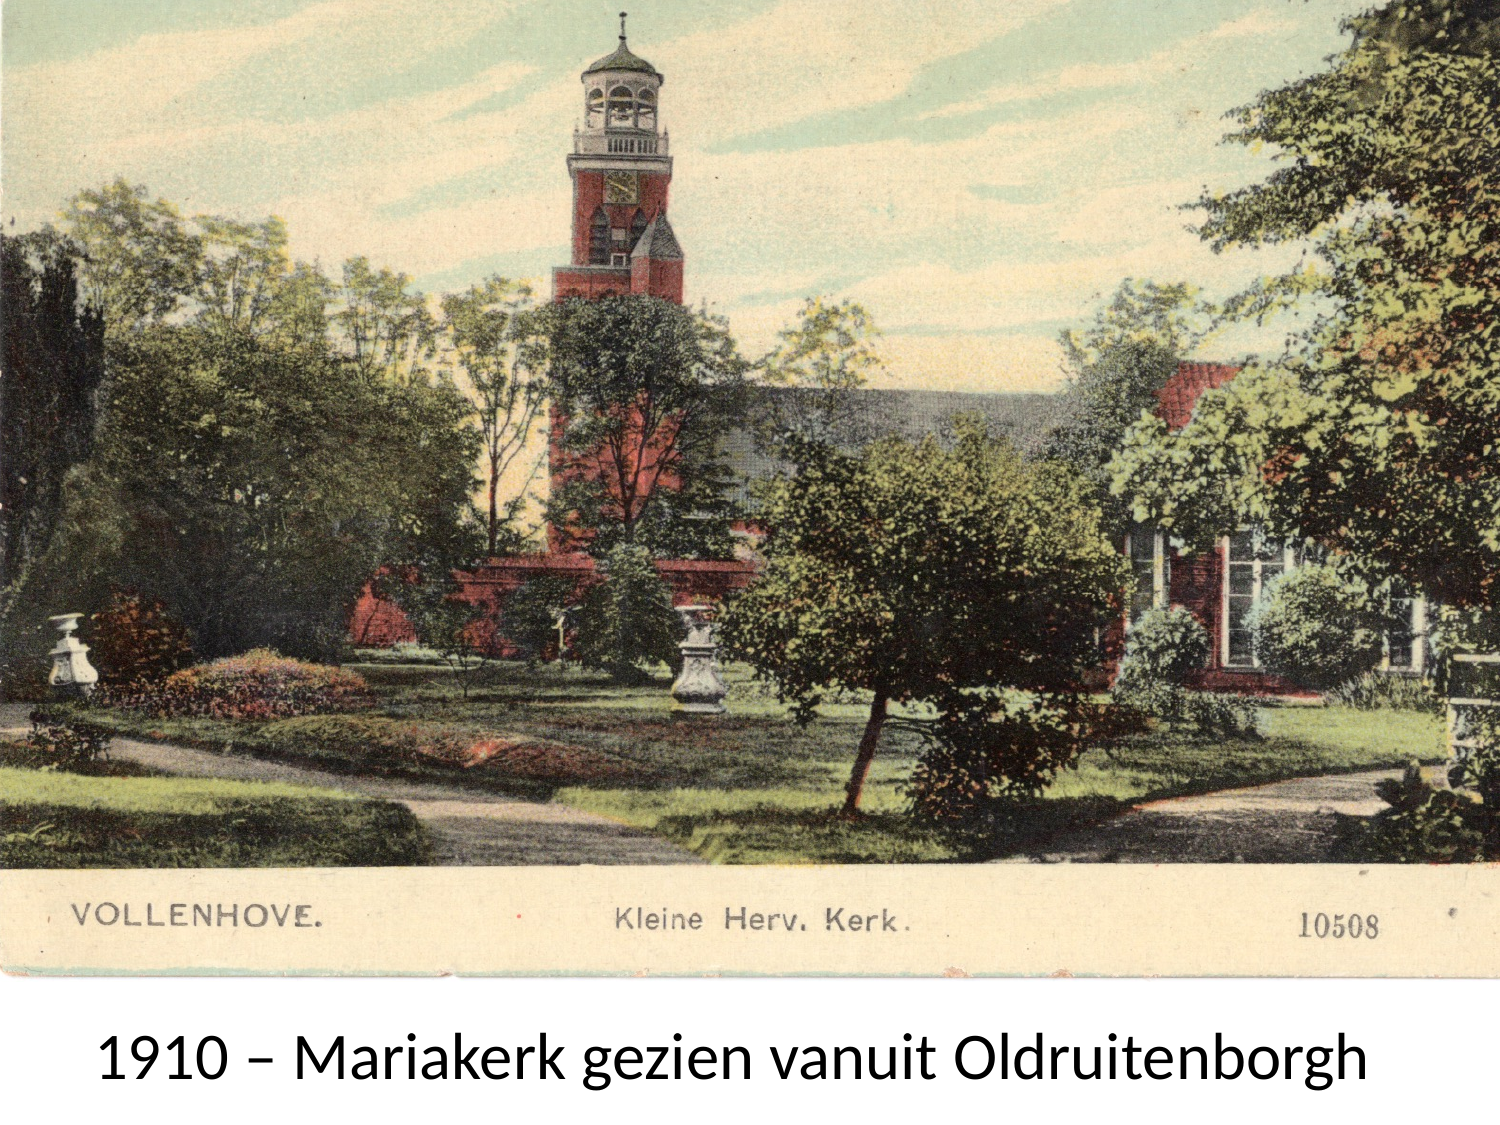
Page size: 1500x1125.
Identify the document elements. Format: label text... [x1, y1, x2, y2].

picture [0, 0, 1500, 982]
text_box 1910 – Mariakerk gezien vanuit Oldruitenborgh [0, 1005, 1500, 1100]
